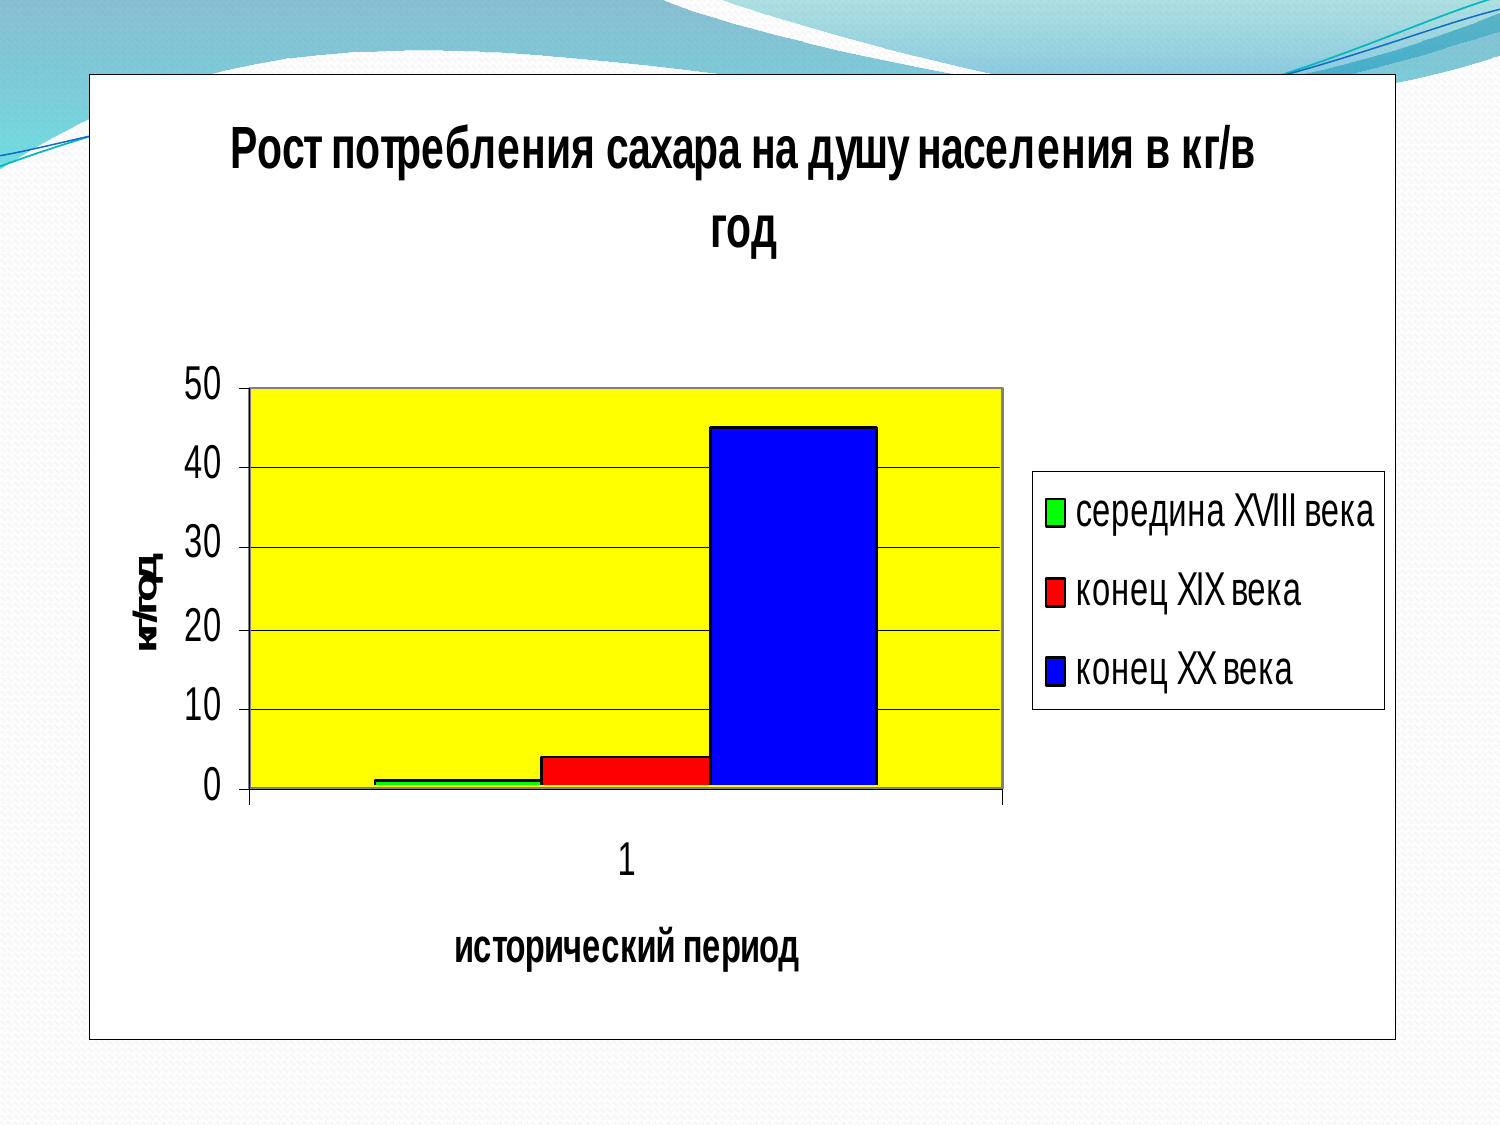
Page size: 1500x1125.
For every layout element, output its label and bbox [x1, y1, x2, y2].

list [74, 54, 1412, 1059]
